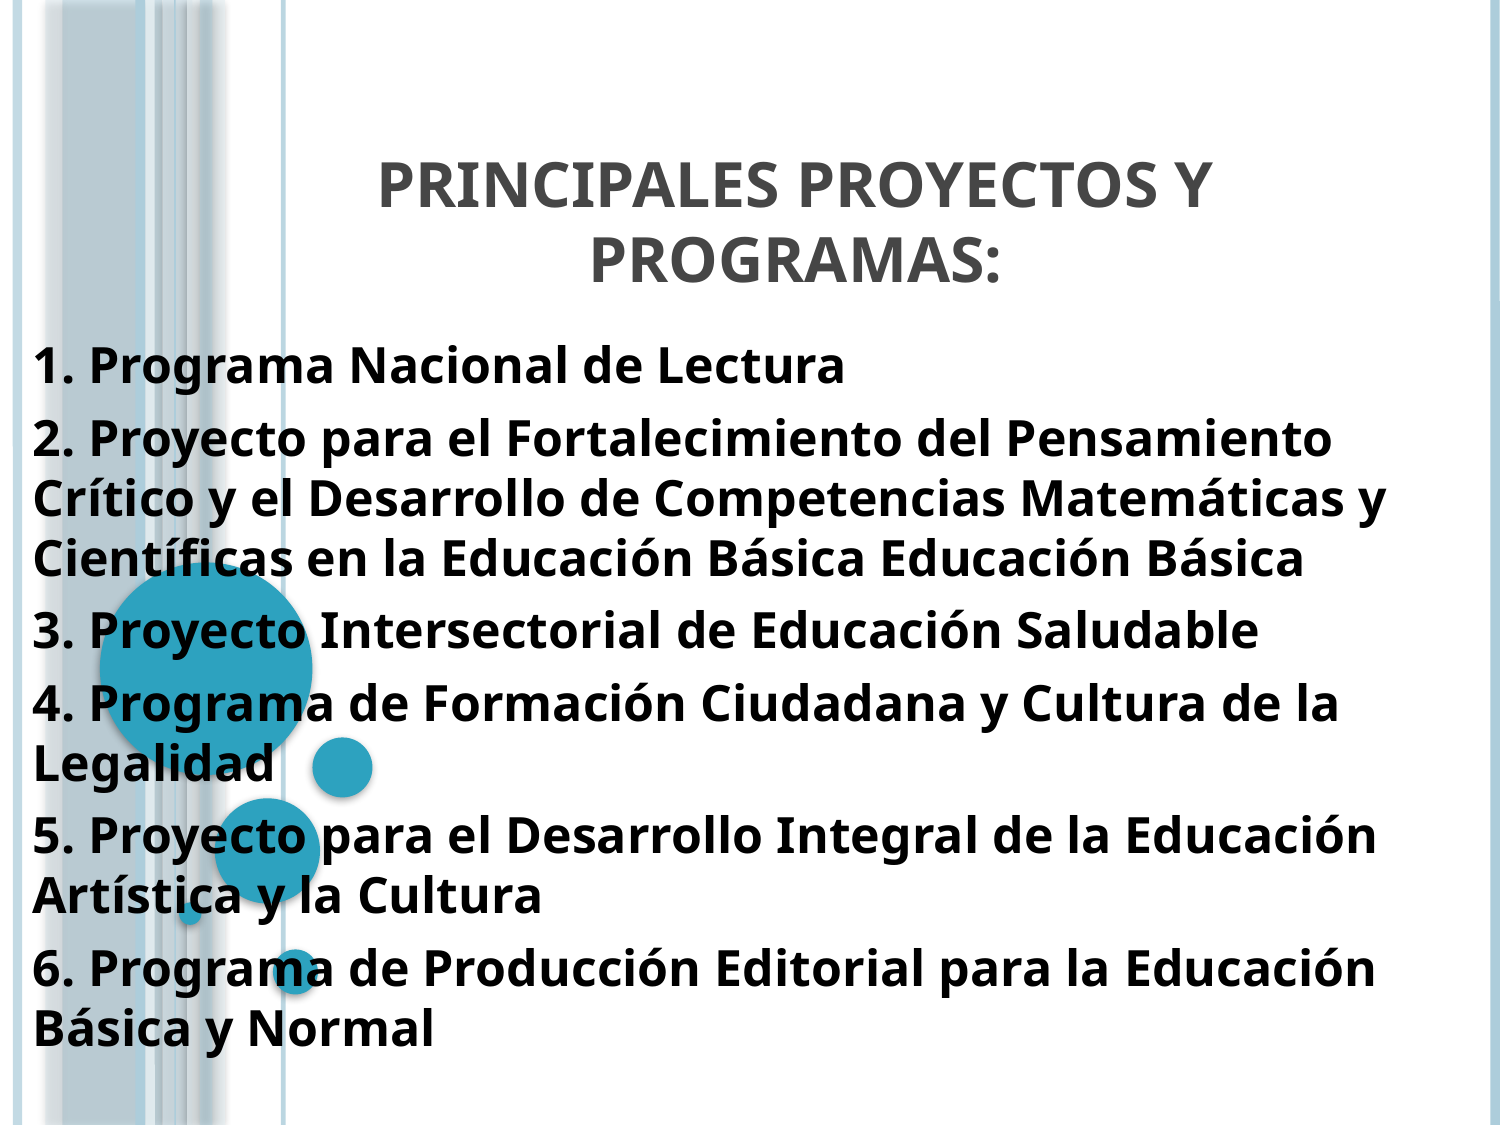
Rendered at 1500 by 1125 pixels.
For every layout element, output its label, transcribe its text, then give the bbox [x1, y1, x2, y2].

title PRINCIPALES PROYECTOS Y PROGRAMAS: [289, 66, 1302, 326]
subtitle 1. Programa Nacional de Lectura 2. Proyecto para el Fortalecimiento del Pensamiento Crítico y el Desarrollo de Competencias Matemáticas y Científicas en la Educación Básica Educación Básica 3. Proyecto Intersectorial de Educación Saludable 4. Programa de Formación Ciudadana y Cultura de la Legalidad 5. Proyecto para el Desarrollo Integral de la Educación Artística y la Cultura 6. Programa de Producción Editorial para la Educación Básica y Normal [17, 326, 1500, 1083]
